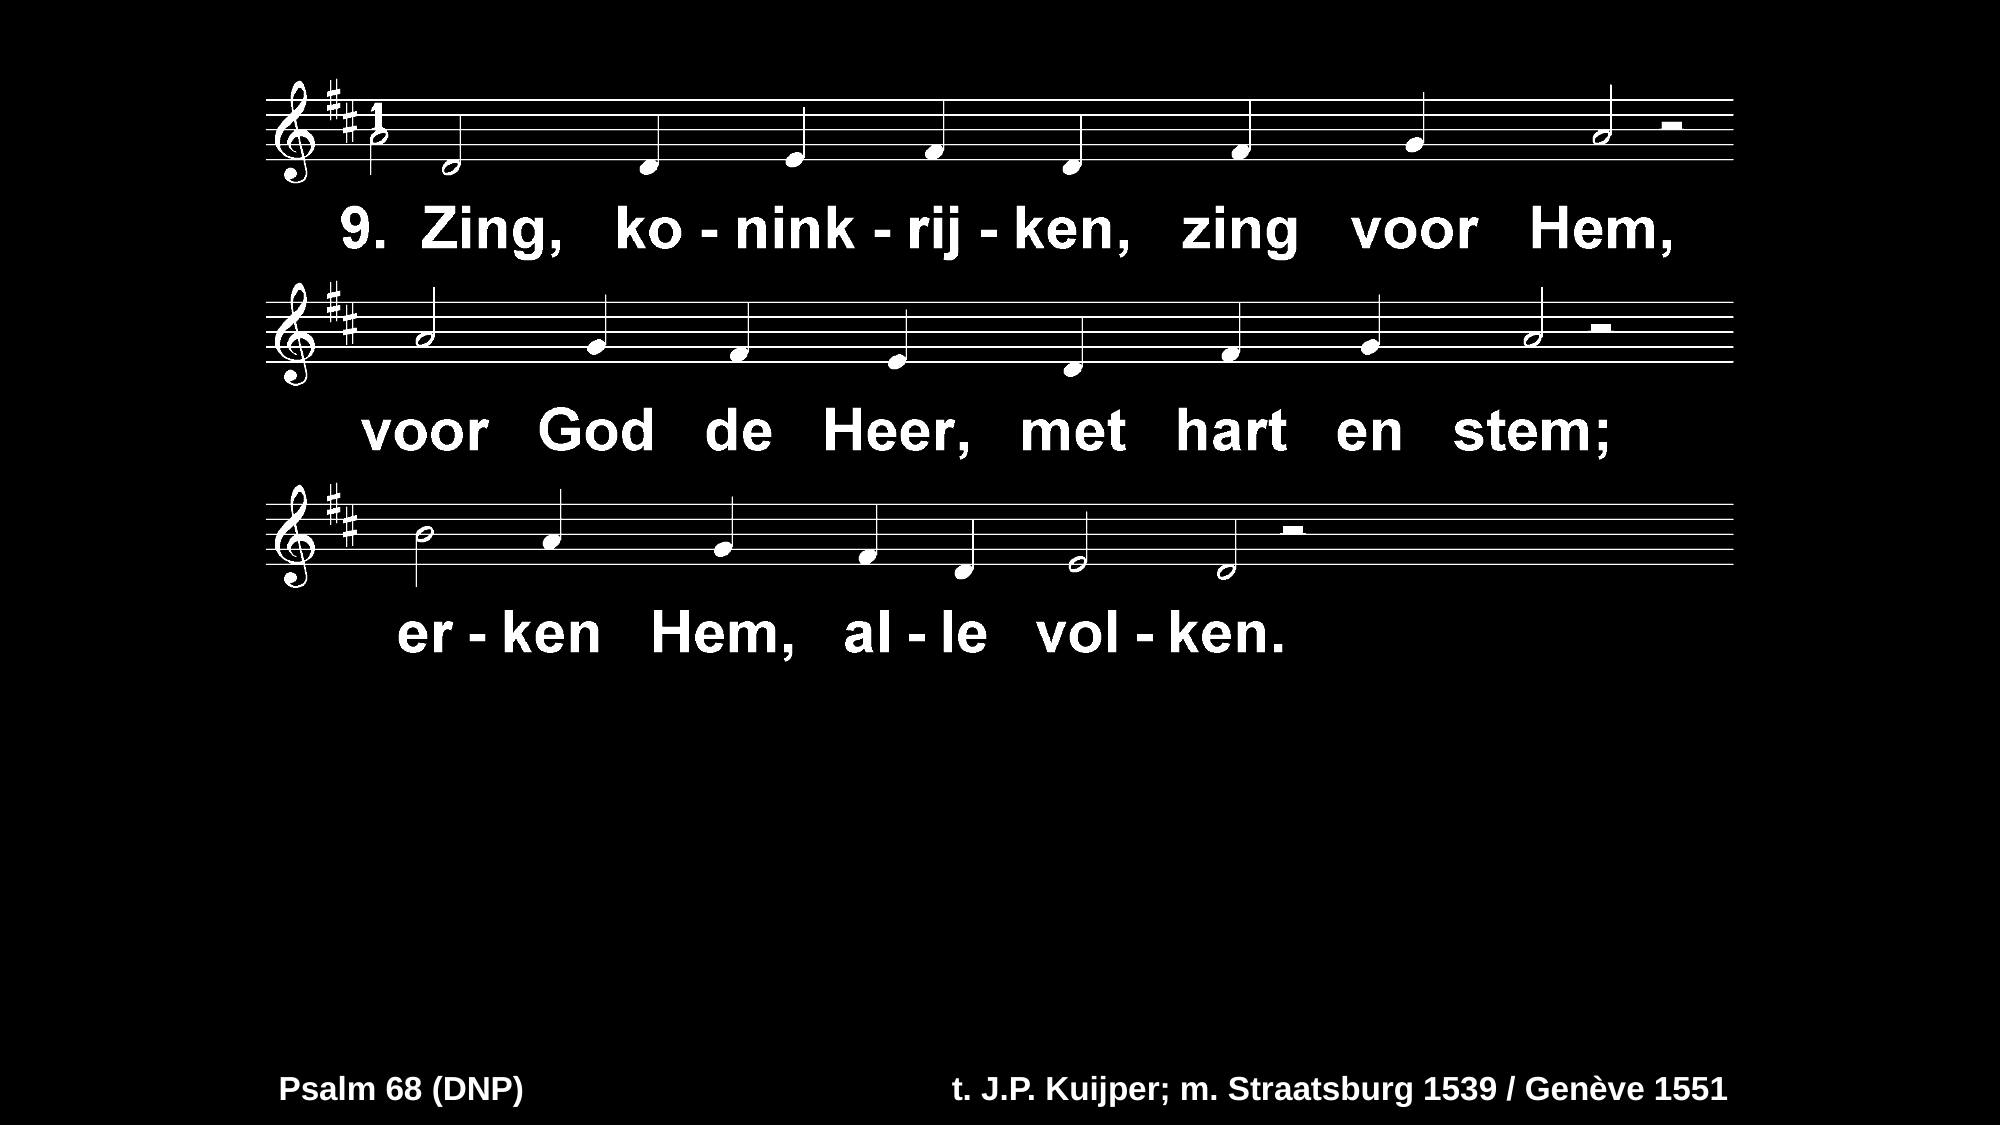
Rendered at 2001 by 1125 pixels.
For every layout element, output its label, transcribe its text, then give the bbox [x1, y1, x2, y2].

picture [249, 62, 1750, 678]
text_box Psalm 68 (DNP) t. J.P. Kuijper; m. Straatsburg 1539 / Genève 1551 [263, 1059, 1745, 1115]
